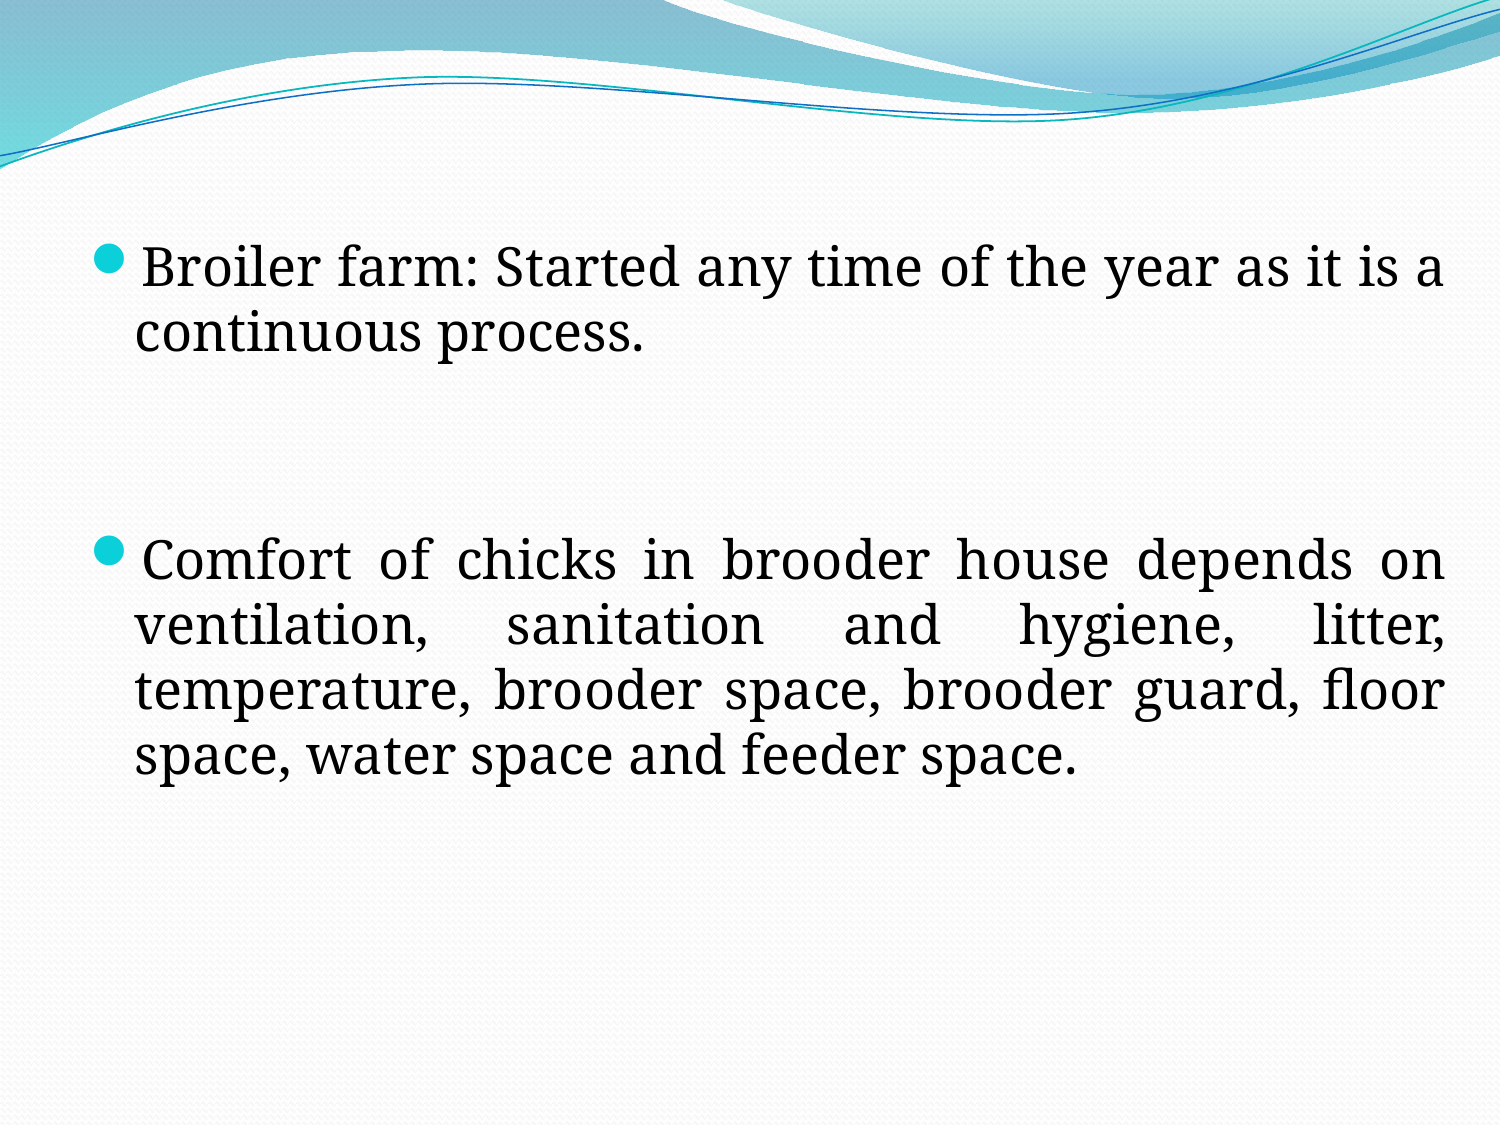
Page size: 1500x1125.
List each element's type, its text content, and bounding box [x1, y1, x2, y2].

list Broiler farm: Started any time of the year as it is a continuous process. Comfort of chicks in brooder house depends on ventilation, sanitation and hygiene, litter, temperature, brooder space, brooder guard, floor space, water space and feeder space. [75, 224, 1463, 1038]
